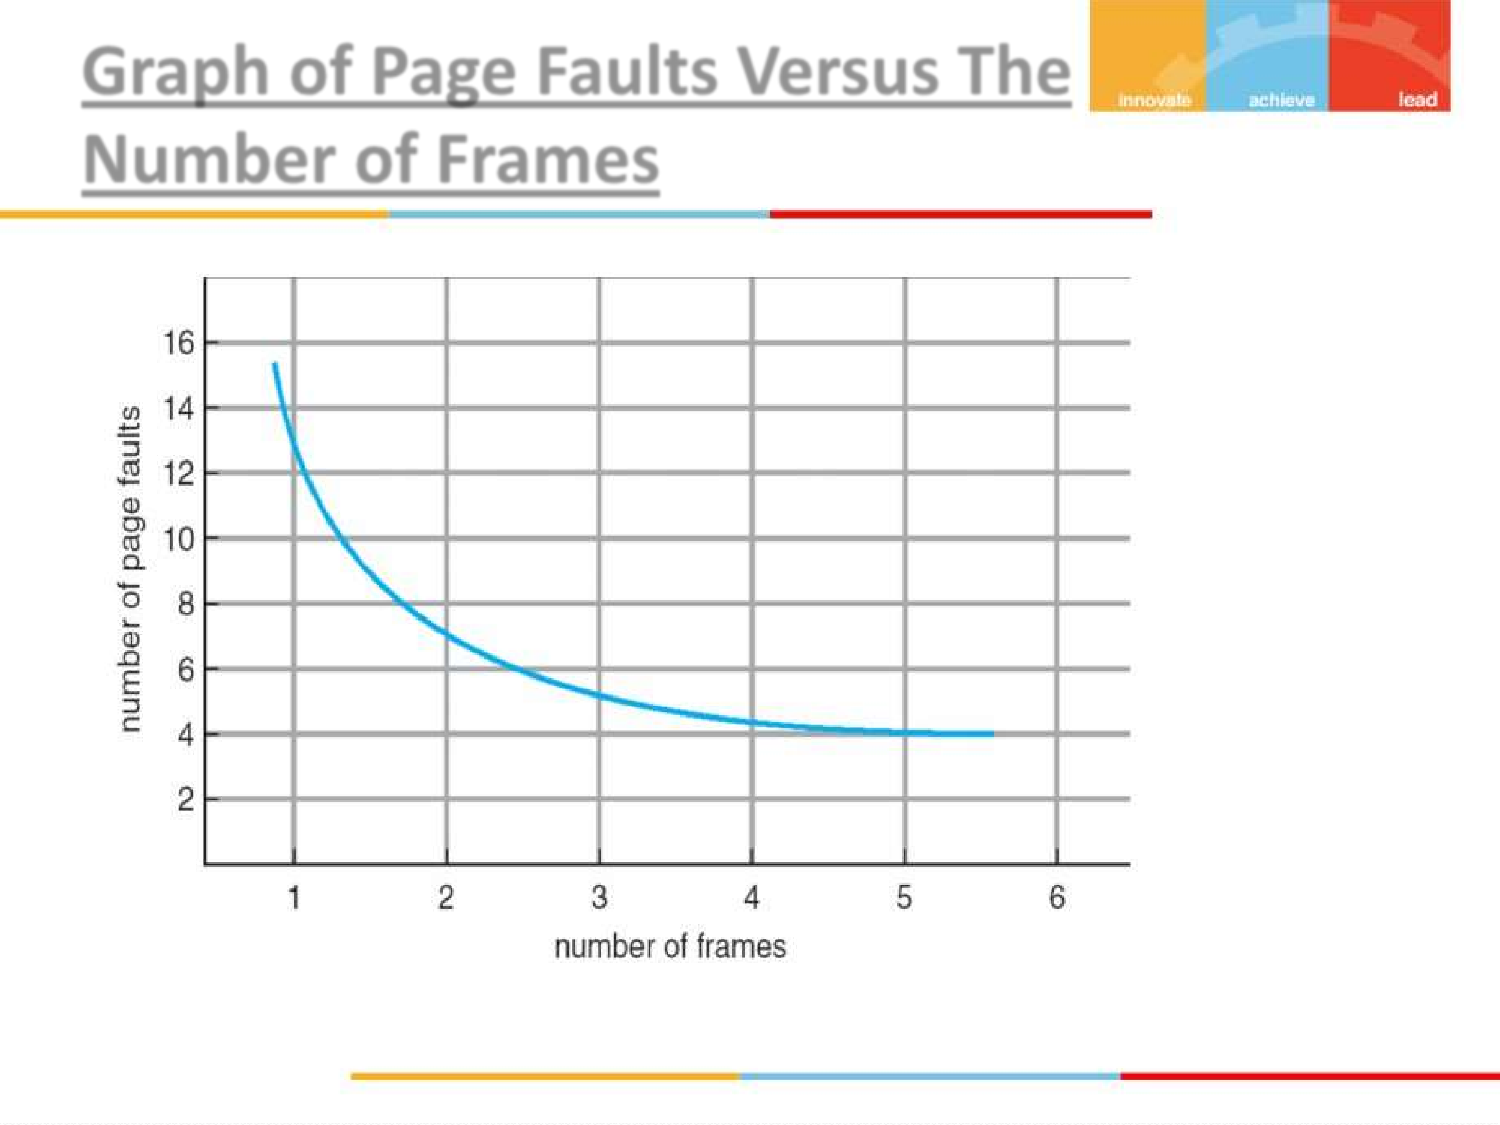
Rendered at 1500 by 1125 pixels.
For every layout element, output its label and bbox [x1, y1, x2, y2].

text_box [0, 0, 1500, 1124]
